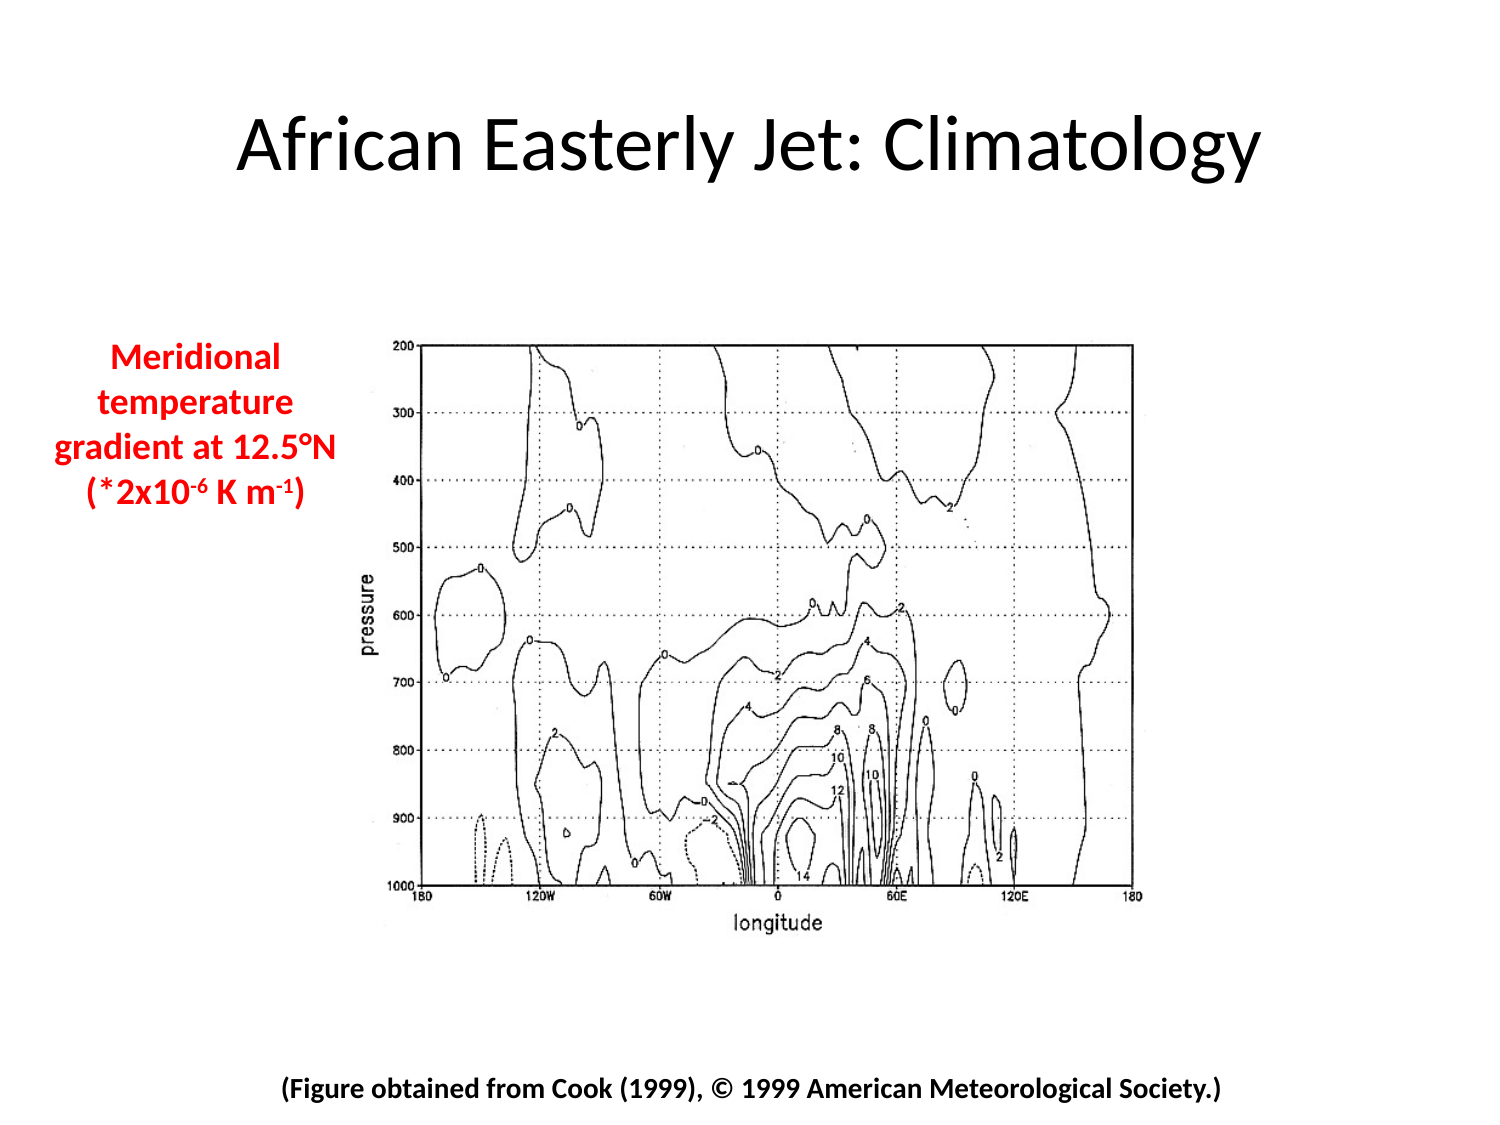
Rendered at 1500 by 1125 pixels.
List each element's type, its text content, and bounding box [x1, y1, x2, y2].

picture [357, 337, 1146, 938]
text_box Meridional temperature gradient at 12.5°N (*2x10-6 K m-1) [37, 324, 354, 520]
title African Easterly Jet: Climatology [75, 45, 1425, 233]
text_box (Figure obtained from Cook (1999), © 1999 American Meteorological Society.) [266, 1062, 1238, 1113]
